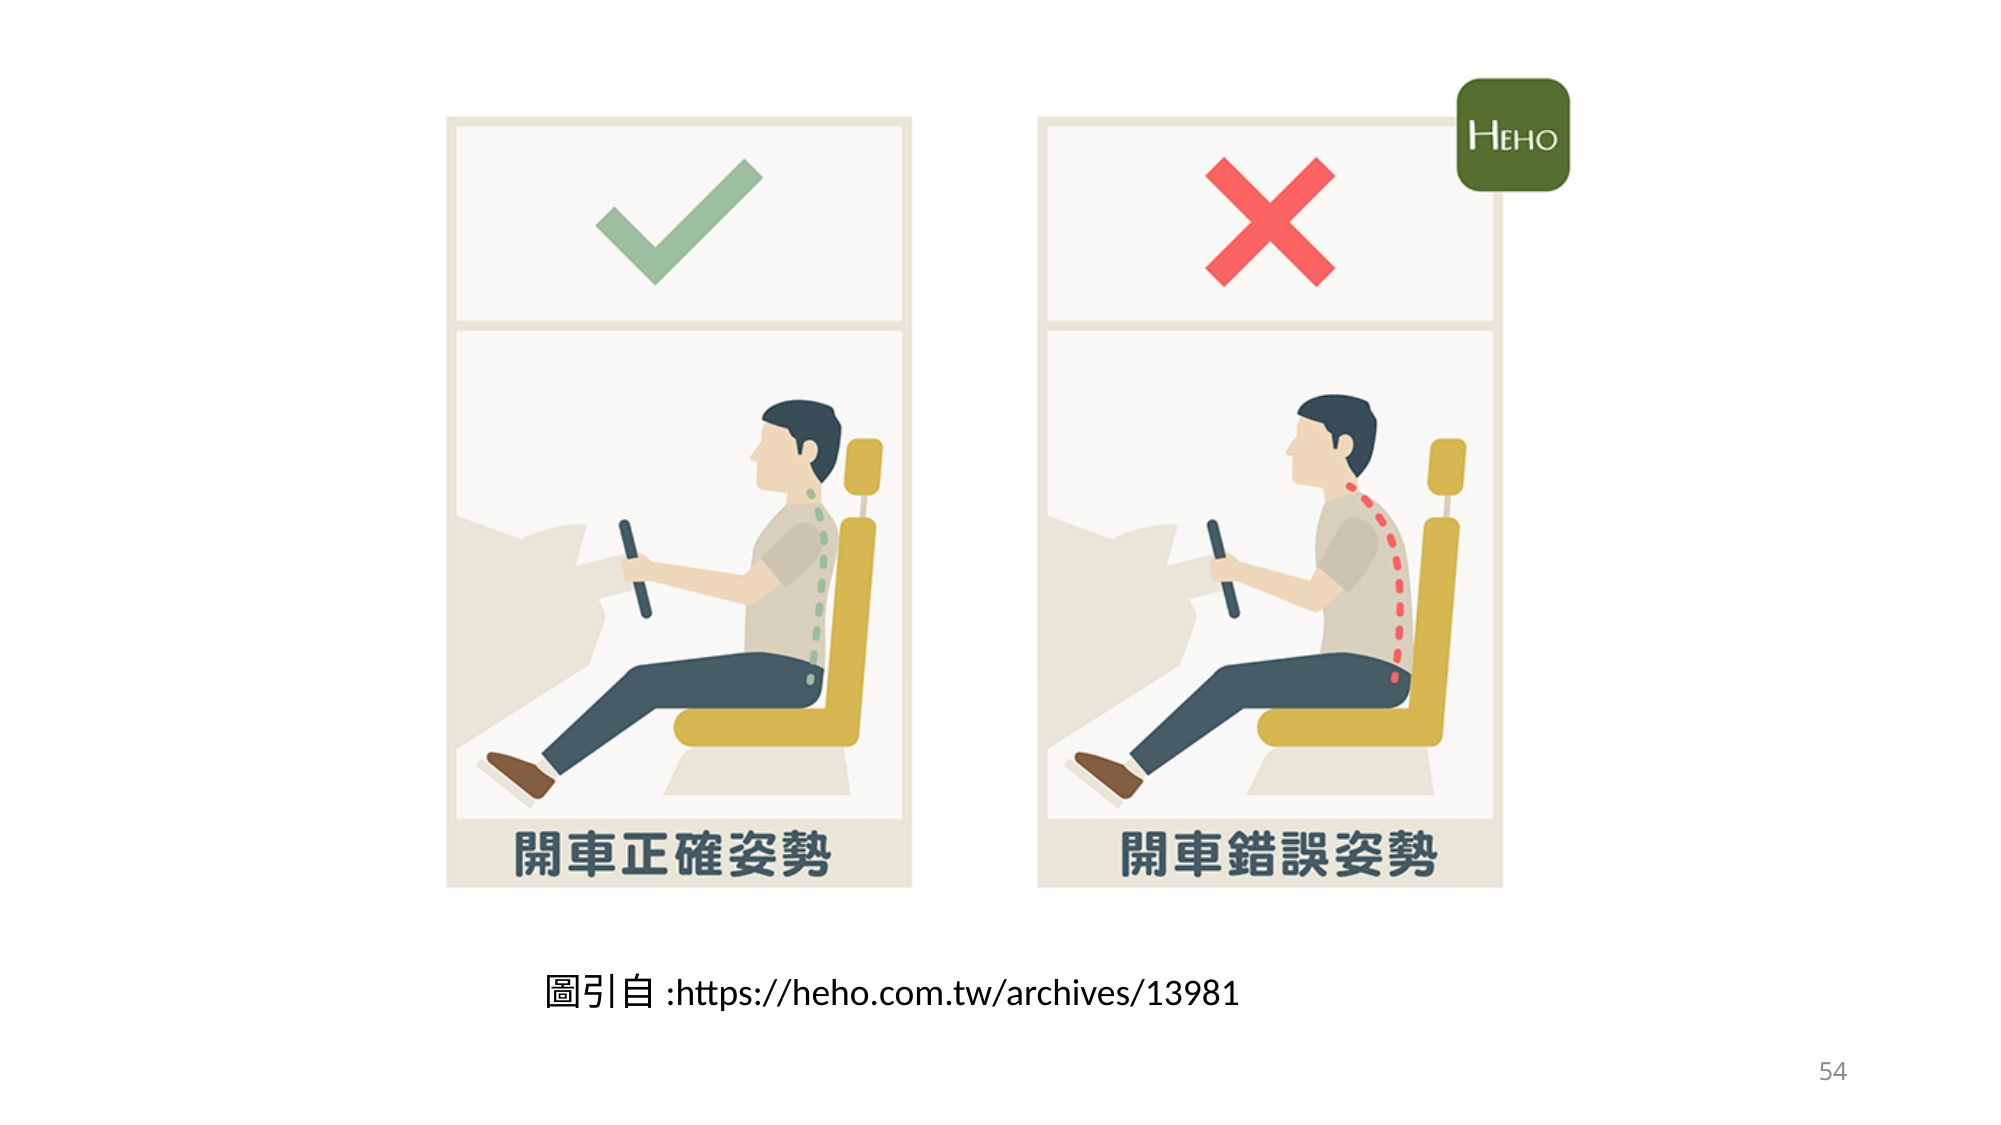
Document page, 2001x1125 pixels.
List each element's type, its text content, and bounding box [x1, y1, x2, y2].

picture [362, 55, 1581, 927]
slide_number 54 [1412, 1042, 1863, 1103]
text_box 圖引自:https://heho.com.tw/archives/13981 [529, 960, 1530, 1021]
